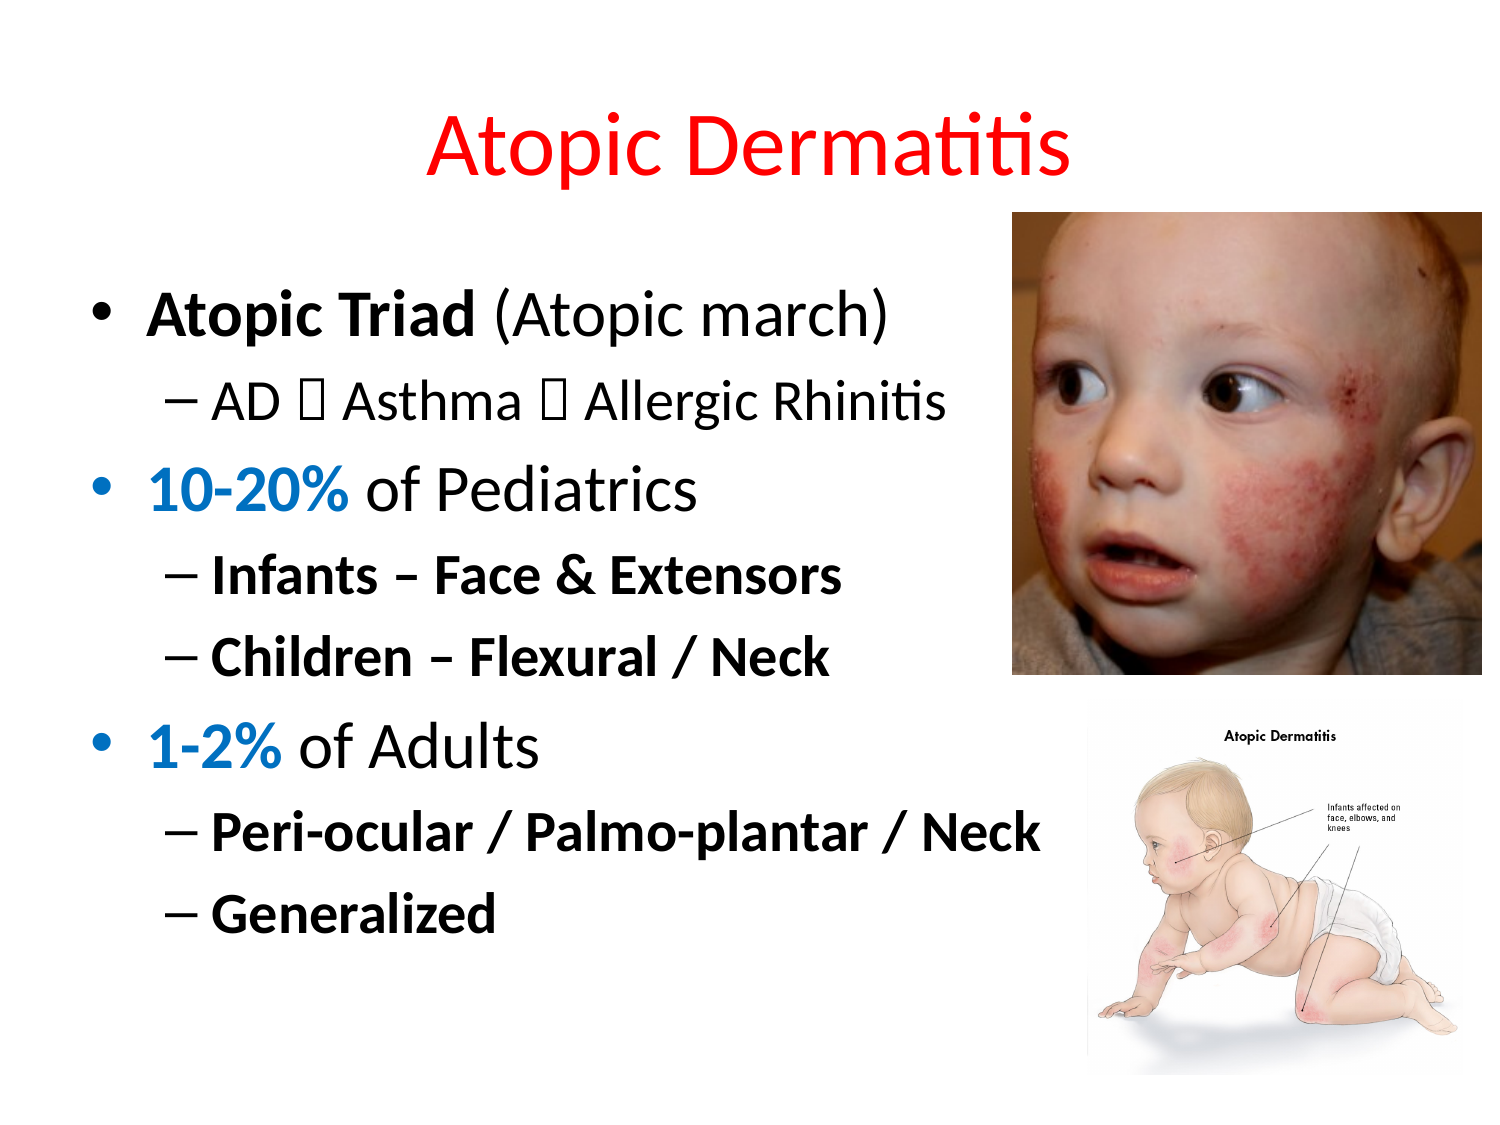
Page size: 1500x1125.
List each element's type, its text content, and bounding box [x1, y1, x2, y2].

list Atopic Triad (Atopic march) AD  Asthma  Allergic Rhinitis 10-20% of Pediatrics Infants – Face & Extensors Children – Flexural / Neck 1-2% of Adults Peri-ocular / Palmo-plantar / Neck Generalized [75, 262, 1425, 1005]
title Atopic Dermatitis [75, 45, 1425, 233]
picture [1012, 212, 1482, 676]
picture [1087, 699, 1463, 1076]
